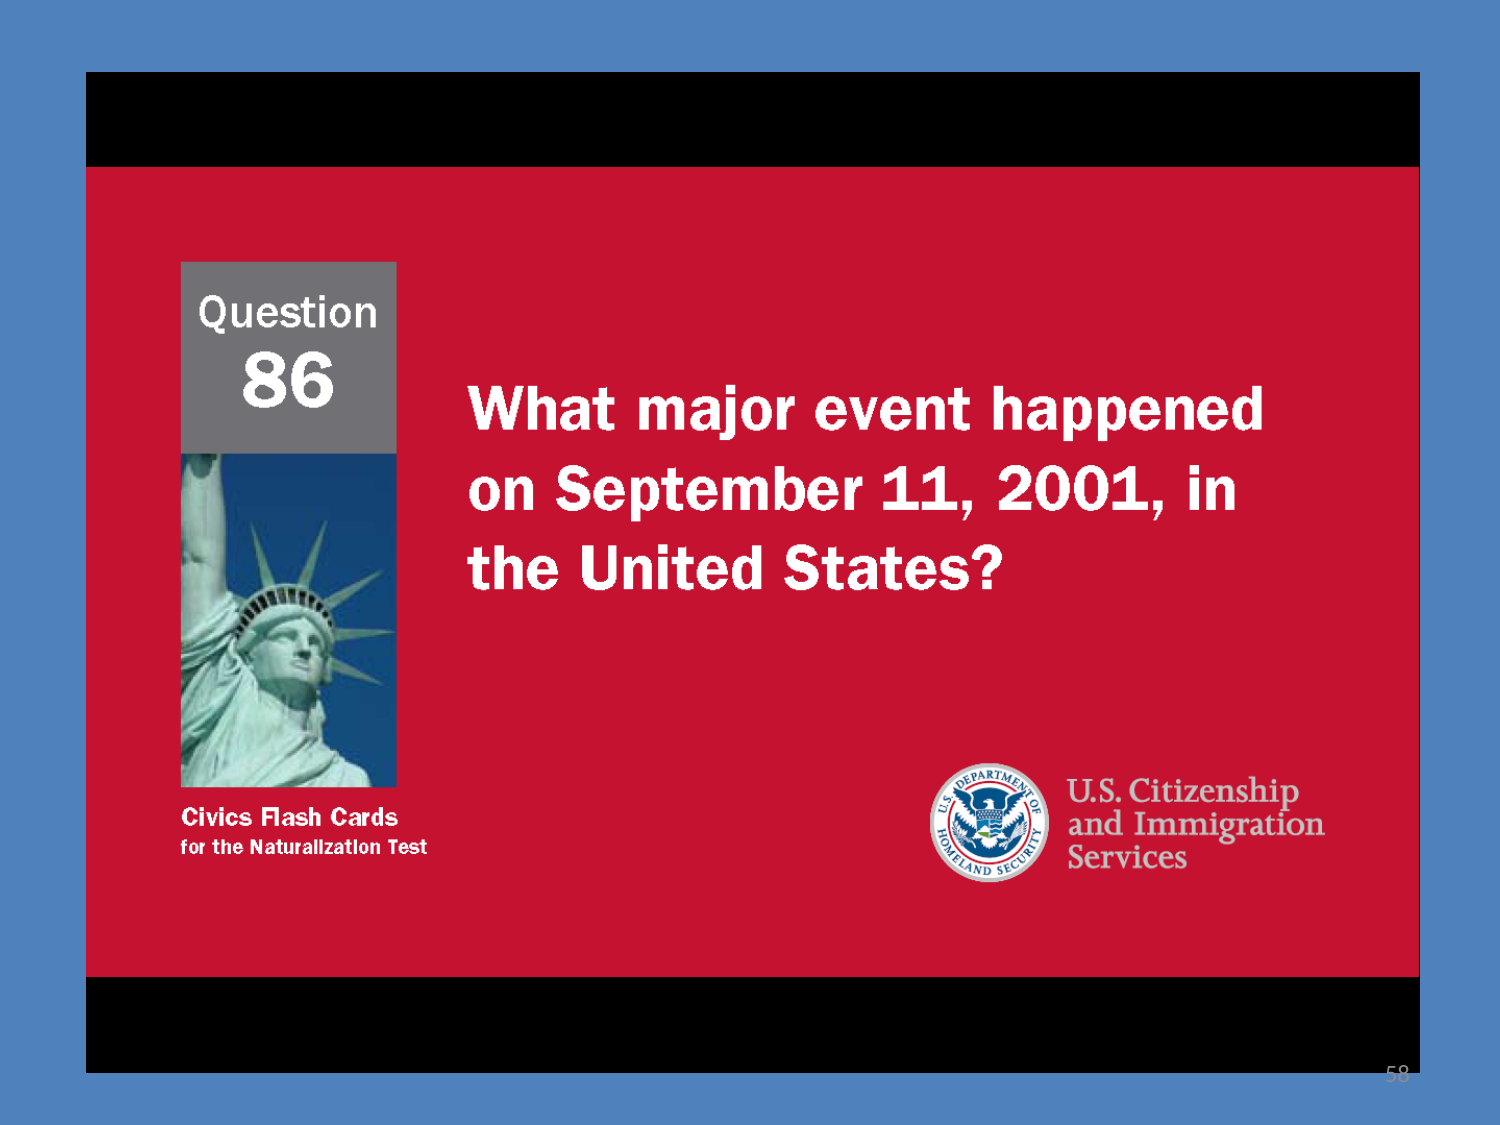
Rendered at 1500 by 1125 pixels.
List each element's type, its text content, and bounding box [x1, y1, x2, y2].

picture [85, 72, 1420, 1073]
text_box 58 [1074, 1042, 1425, 1103]
